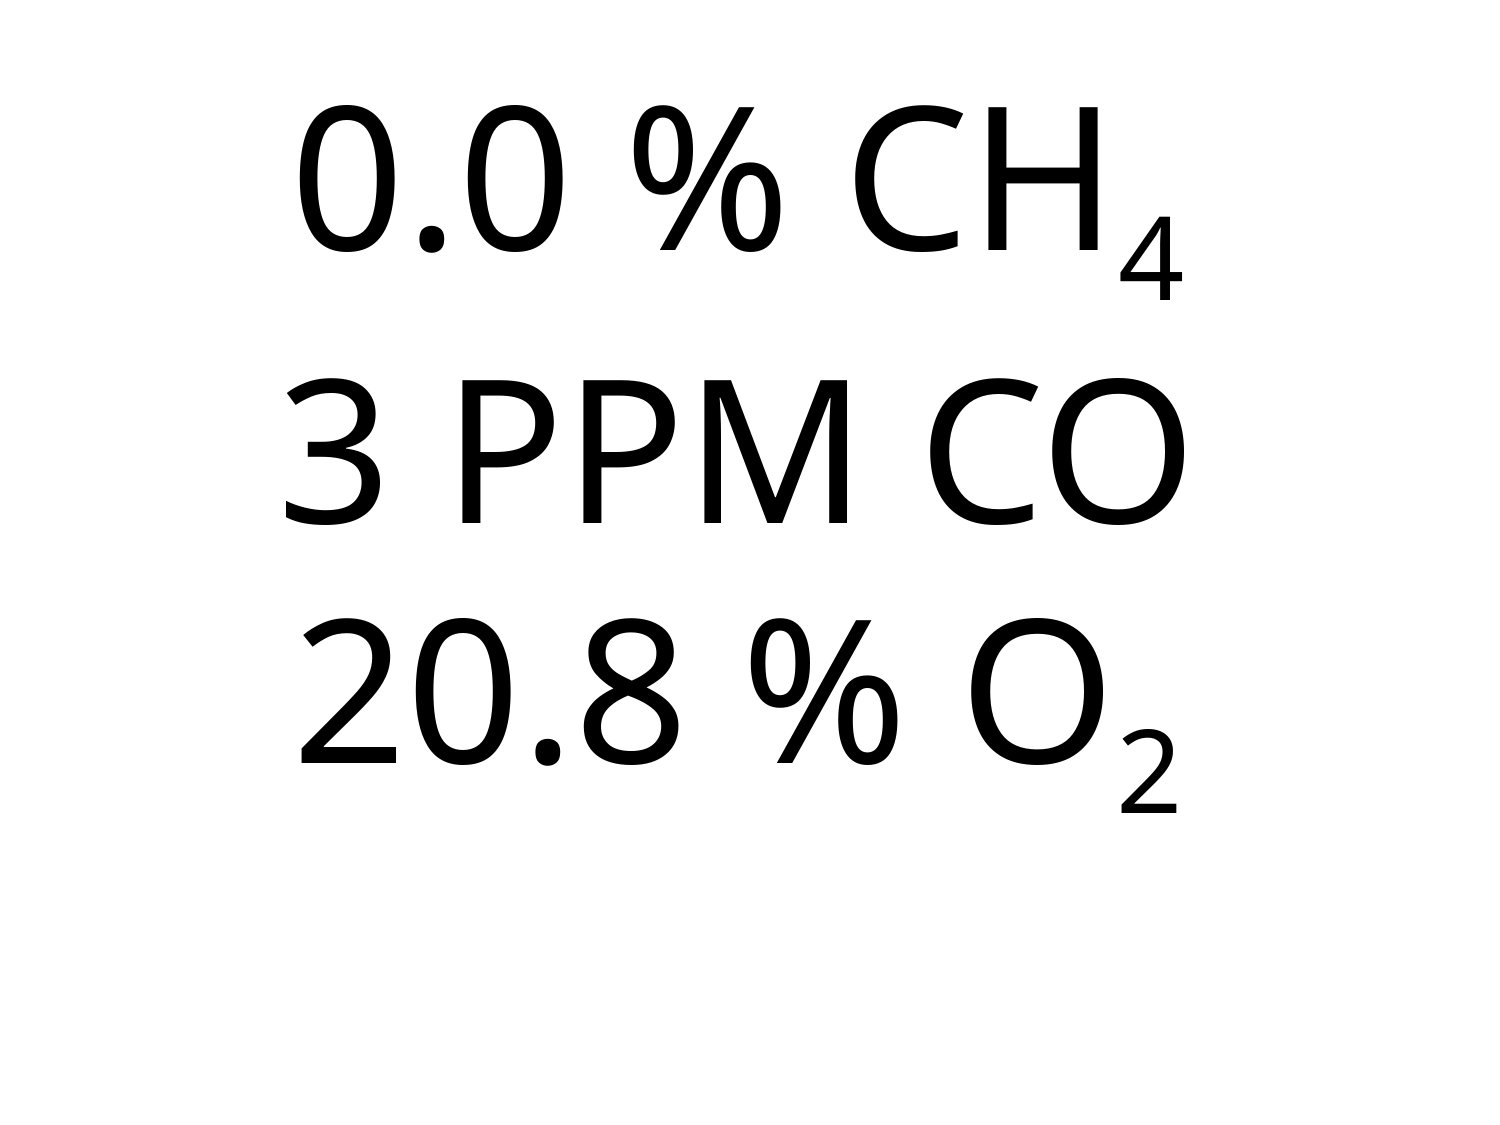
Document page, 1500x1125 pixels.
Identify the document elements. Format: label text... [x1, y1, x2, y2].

title 0.0 % CH4 3 PPM CO 20.8 % O2 [62, 350, 1413, 538]
